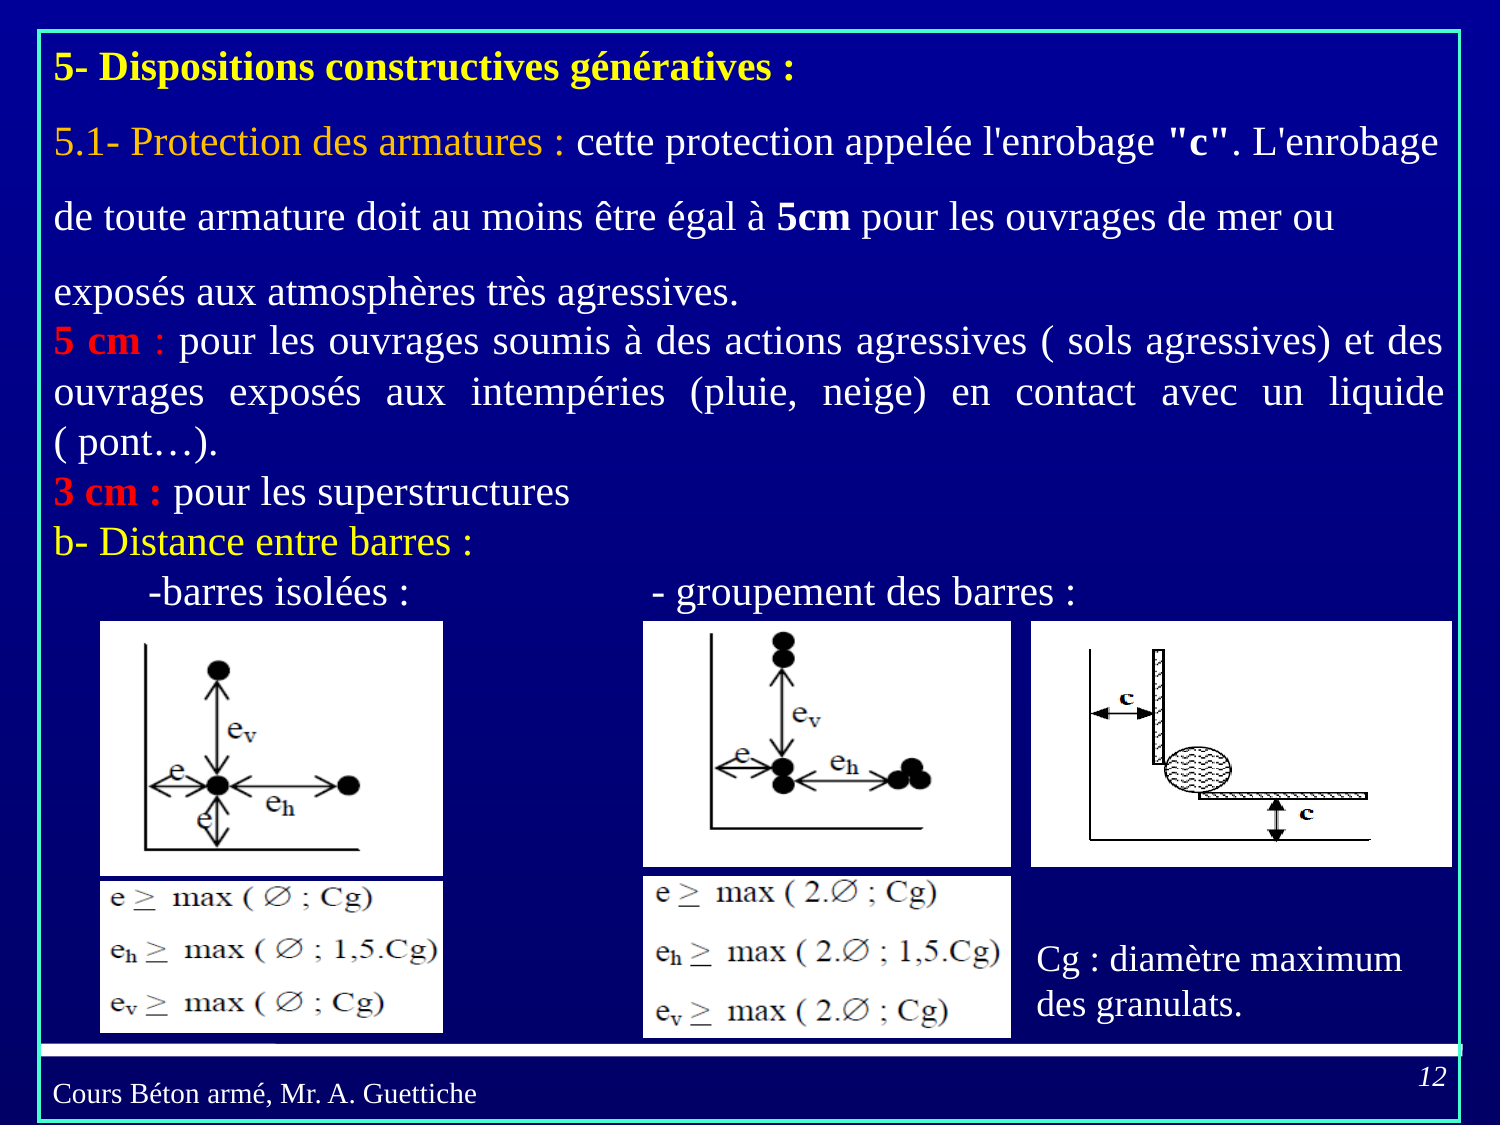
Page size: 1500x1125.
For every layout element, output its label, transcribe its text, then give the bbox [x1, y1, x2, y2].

text_box Cg : diamètre maximum des granulats. [1021, 927, 1436, 1032]
picture [643, 621, 1011, 867]
picture [1031, 621, 1453, 867]
slide_number 12 [1374, 1049, 1463, 1125]
picture [100, 881, 444, 1034]
text_box 5- Dispositions constructives génératives : 5.1- Protection des armatures : cette protection appelée l'enrobage "c". L'enrobage de toute armature doit au moins être égal à 5cm pour les ouvrages de mer ou exposés aux atmosphères très agressives. 5 cm : pour les ouvrages soumis à des actions agressives ( sols agressives) et des ouvrages exposés aux intempéries (pluie, neige) en contact avec un liquide ( pont…). 3 cm : pour les superstructures b- Distance entre barres : -barres isolées : - groupement des barres : [38, 31, 1460, 1122]
picture [100, 621, 444, 876]
picture [643, 876, 1011, 1039]
footer Cours Béton armé, Mr. A. Guettiche [37, 1066, 813, 1125]
